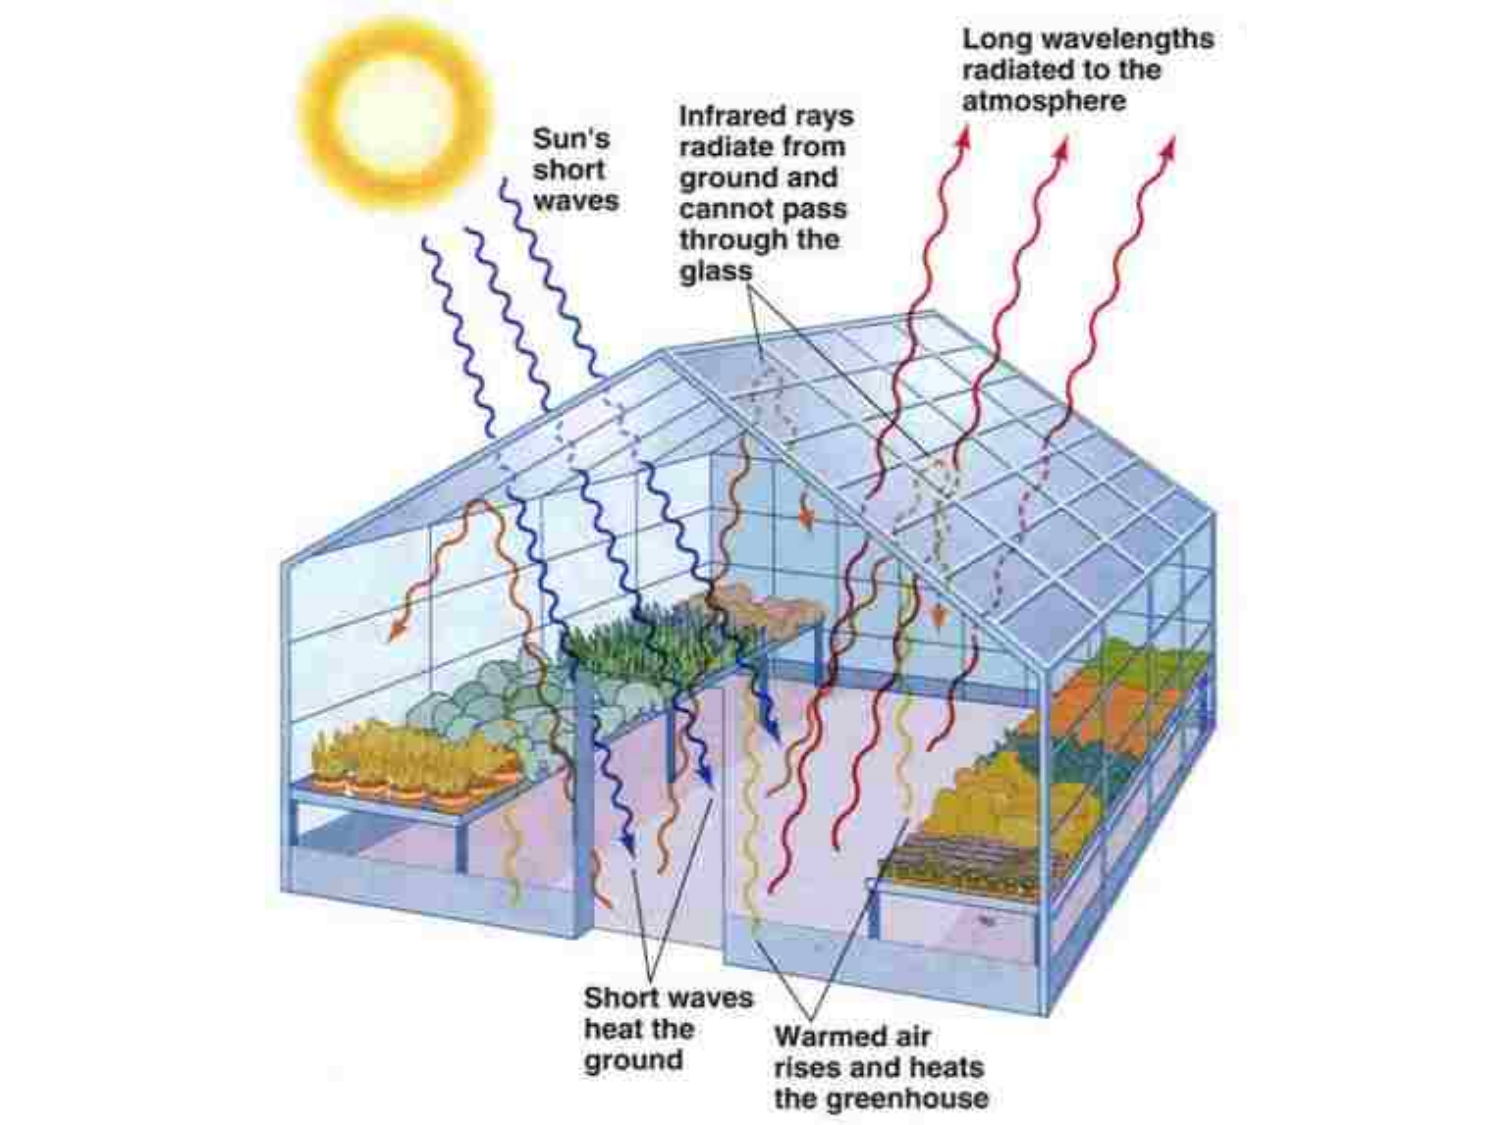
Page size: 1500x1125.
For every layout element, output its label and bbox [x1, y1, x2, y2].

picture [265, 0, 1247, 1125]
